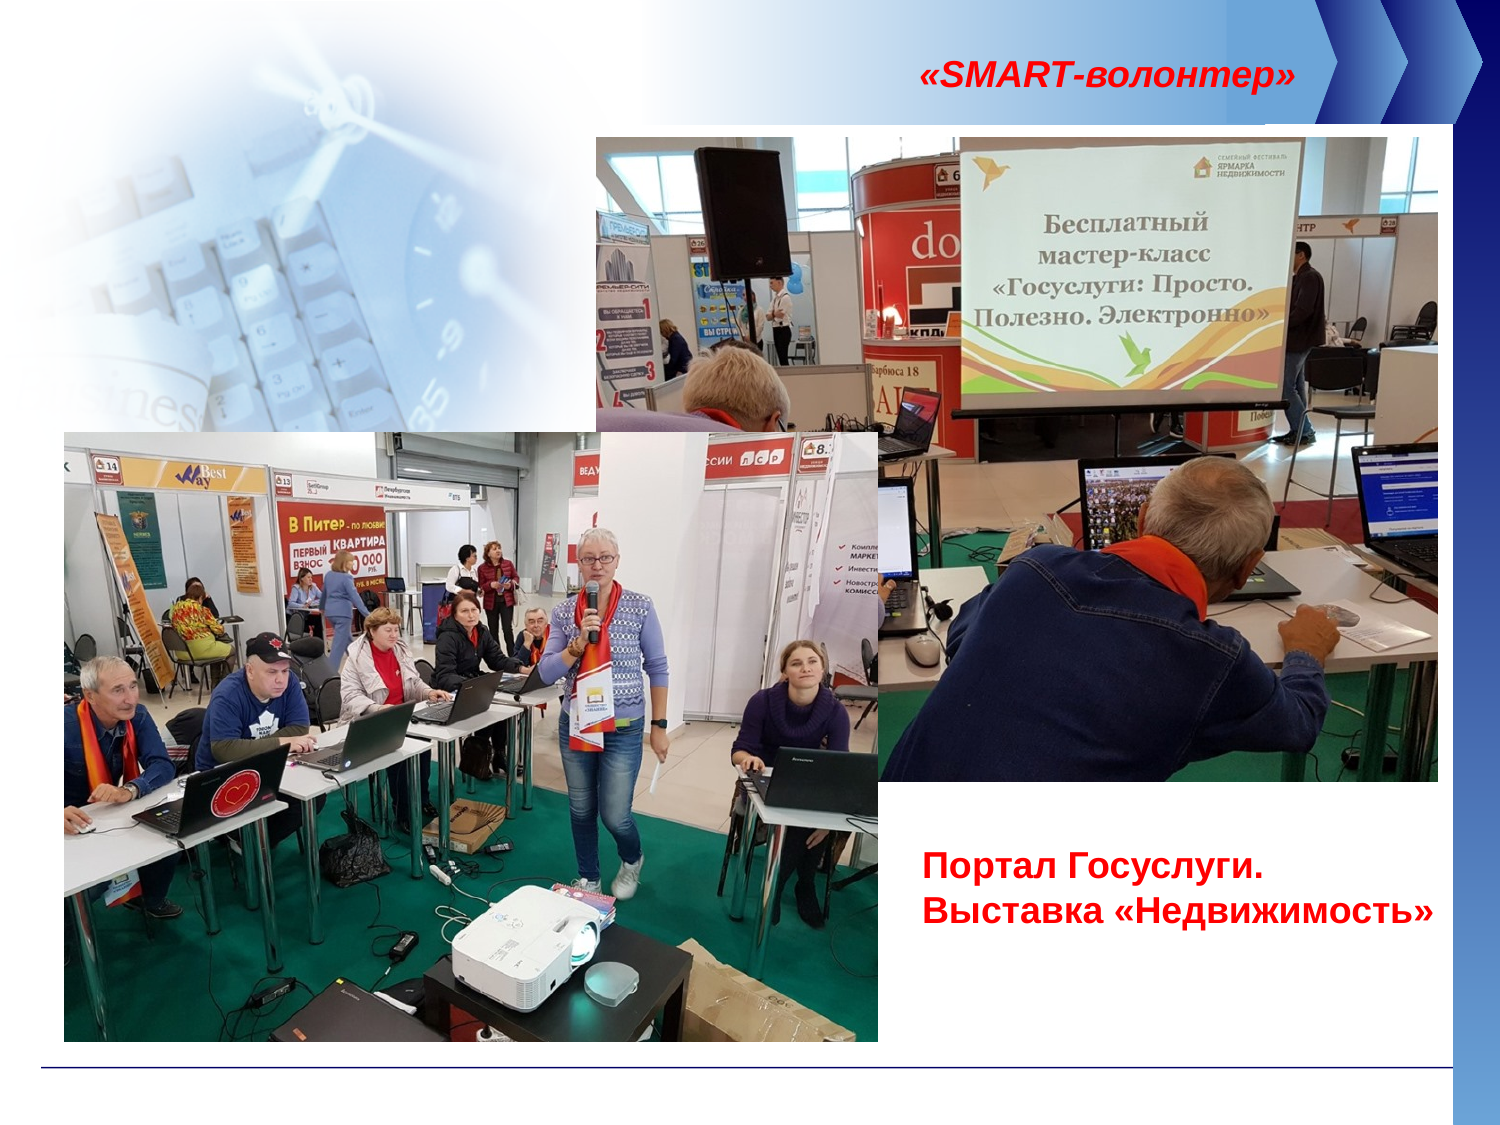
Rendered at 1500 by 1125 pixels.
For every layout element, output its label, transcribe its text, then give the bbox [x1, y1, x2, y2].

text_box Портал Госуслуги. Выставка «Недвижимость» [907, 834, 1450, 939]
picture [0, 1, 1438, 1042]
text_box «SMART-волонтер» [904, 42, 1311, 103]
